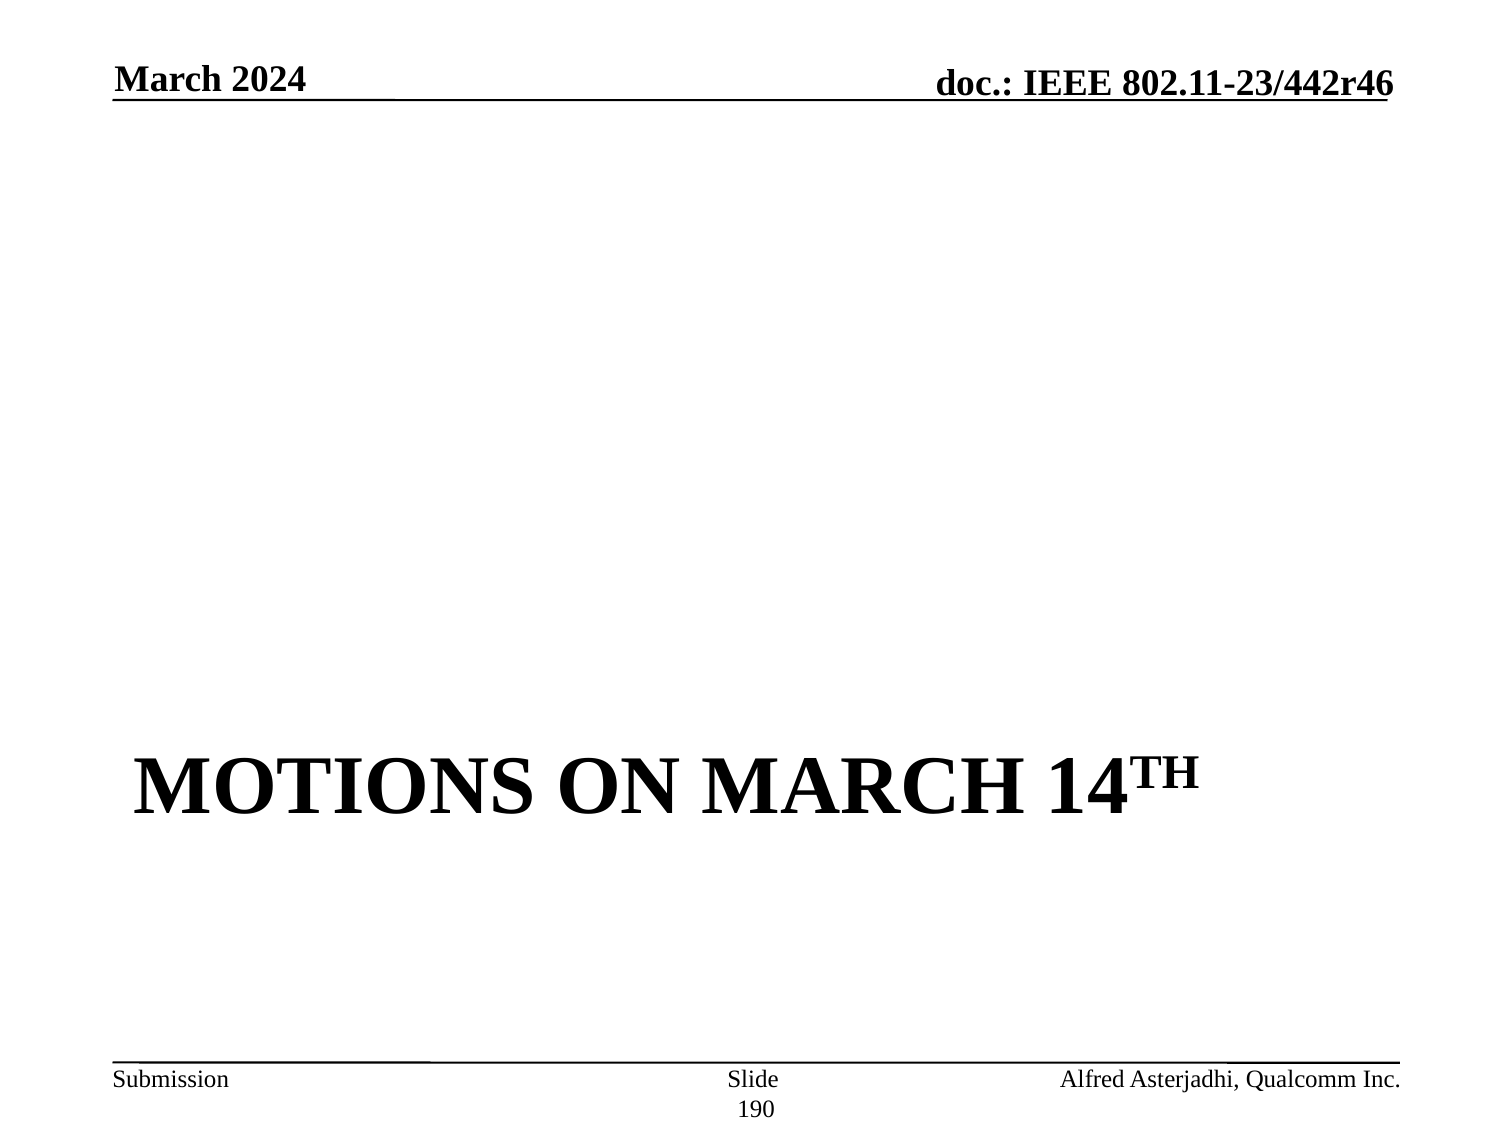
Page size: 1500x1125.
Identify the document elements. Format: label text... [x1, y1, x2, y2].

title Motions on March 14th [118, 722, 1394, 947]
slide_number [114, 54, 423, 100]
slide_number Slide 190 [712, 1061, 800, 1123]
footer Alfred Asterjadhi, Qualcomm Inc. [878, 1061, 1402, 1093]
